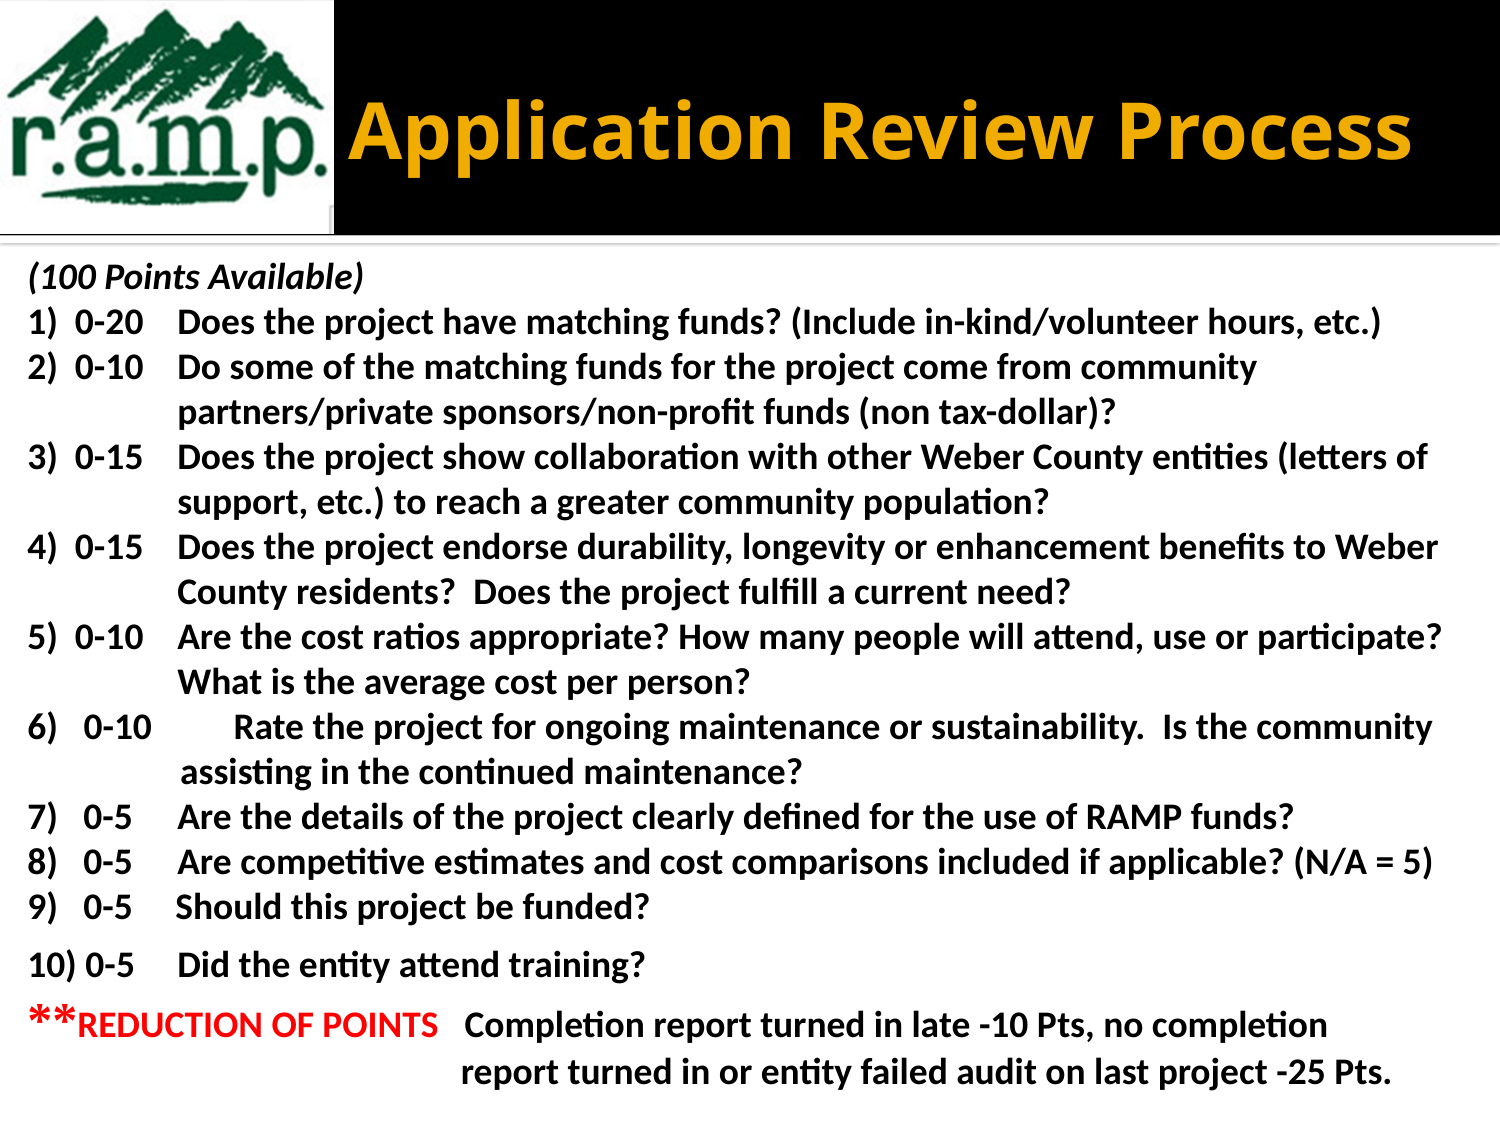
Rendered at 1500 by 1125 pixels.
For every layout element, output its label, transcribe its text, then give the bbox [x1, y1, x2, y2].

text_box (100 Points Available) 1) 0-20 Does the project have matching funds? (Include in-kind/volunteer hours, etc.) 2) 0-10 Do some of the matching funds for the project come from community partners/private sponsors/non-profit funds (non tax-dollar)? 3) 0-15 Does the project show collaboration with other Weber County entities (letters of support, etc.) to reach a greater community population? 4) 0-15 Does the project endorse durability, longevity or enhancement benefits to Weber County residents? Does the project fulfill a current need? 5) 0-10 Are the cost ratios appropriate? How many people will attend, use or participate? What is the average cost per person? 0-10 Rate the project for ongoing maintenance or sustainability. Is the community assisting in the continued maintenance? 7) 0-5 Are the details of the project clearly defined for the use of RAMP funds? 8) 0-5 Are competitive estimates and cost comparisons included if applicable? (N/A = 5) 9) 0-5 Should this project be funded? 10) 0-5 Did the entity attend training? **REDUCTION OF POINTS Completion report turned in late -10 Pts, no completion report turned in or entity failed audit on last project -25 Pts. [12, 0, 1463, 1100]
picture [0, 0, 333, 235]
